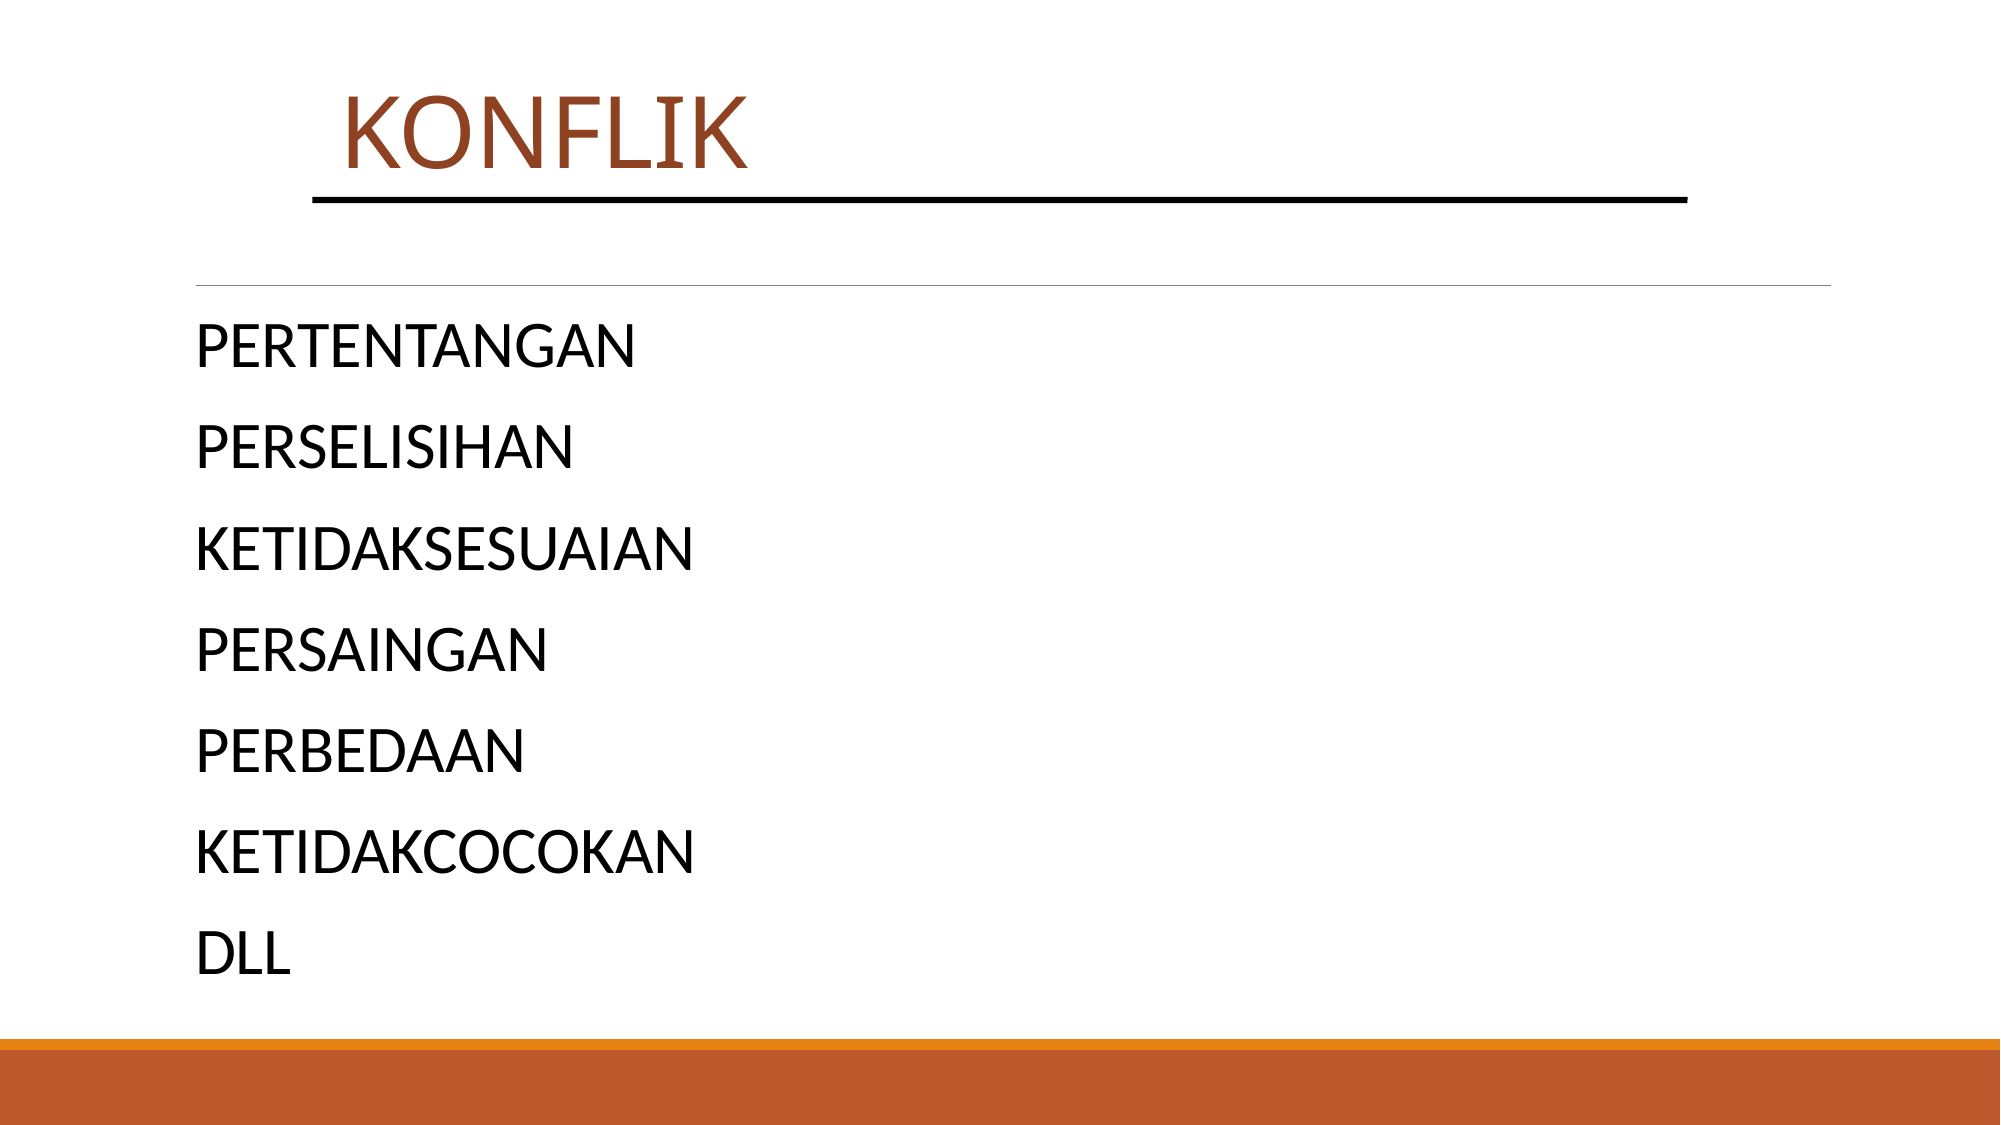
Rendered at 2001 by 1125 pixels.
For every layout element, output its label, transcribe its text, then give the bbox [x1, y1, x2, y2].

list PERTENTANGAN PERSELISIHAN KETIDAKSESUAIAN PERSAINGAN PERBEDAAN KETIDAKCOCOKAN DLL [180, 302, 1830, 963]
title KONFLIK [324, 52, 1675, 197]
